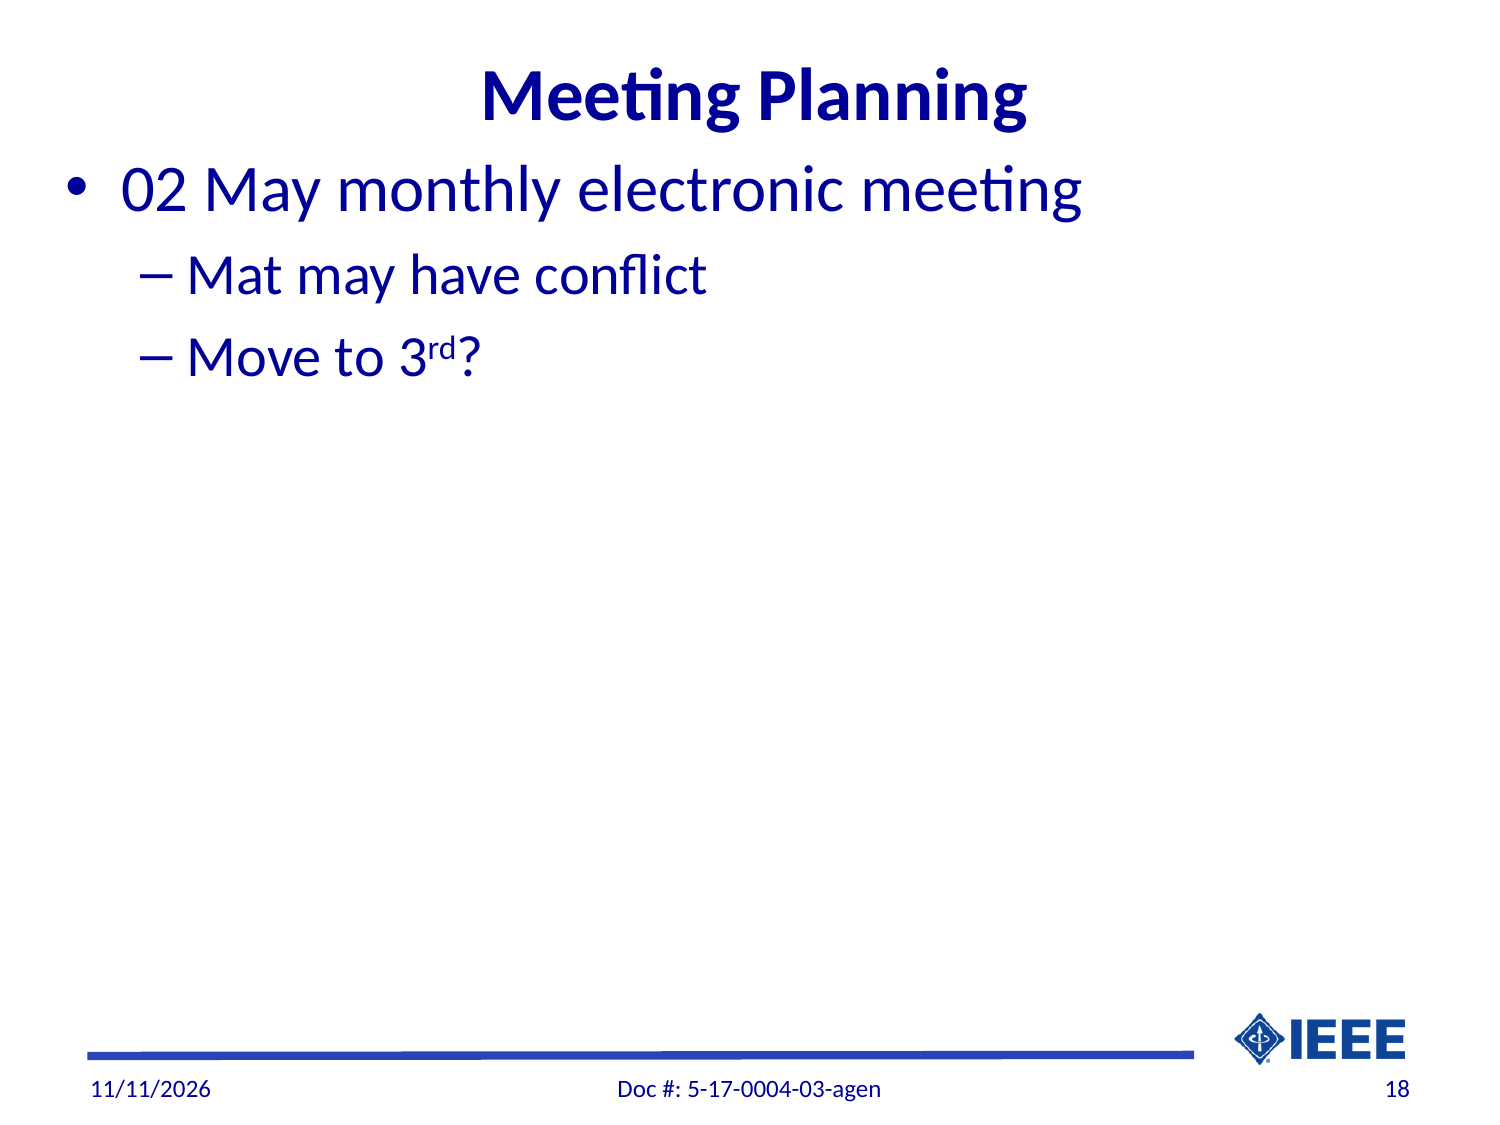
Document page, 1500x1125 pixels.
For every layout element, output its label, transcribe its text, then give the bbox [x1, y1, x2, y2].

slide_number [75, 1057, 425, 1118]
title Meeting Planning [79, 0, 1430, 184]
list 02 May monthly electronic meeting Mat may have conflict Move to 3rd? [50, 137, 1400, 880]
picture [1231, 1011, 1406, 1057]
footer Doc #: 5-17-0004-03-agen [512, 1057, 988, 1118]
slide_number 18 [1074, 1057, 1425, 1118]
